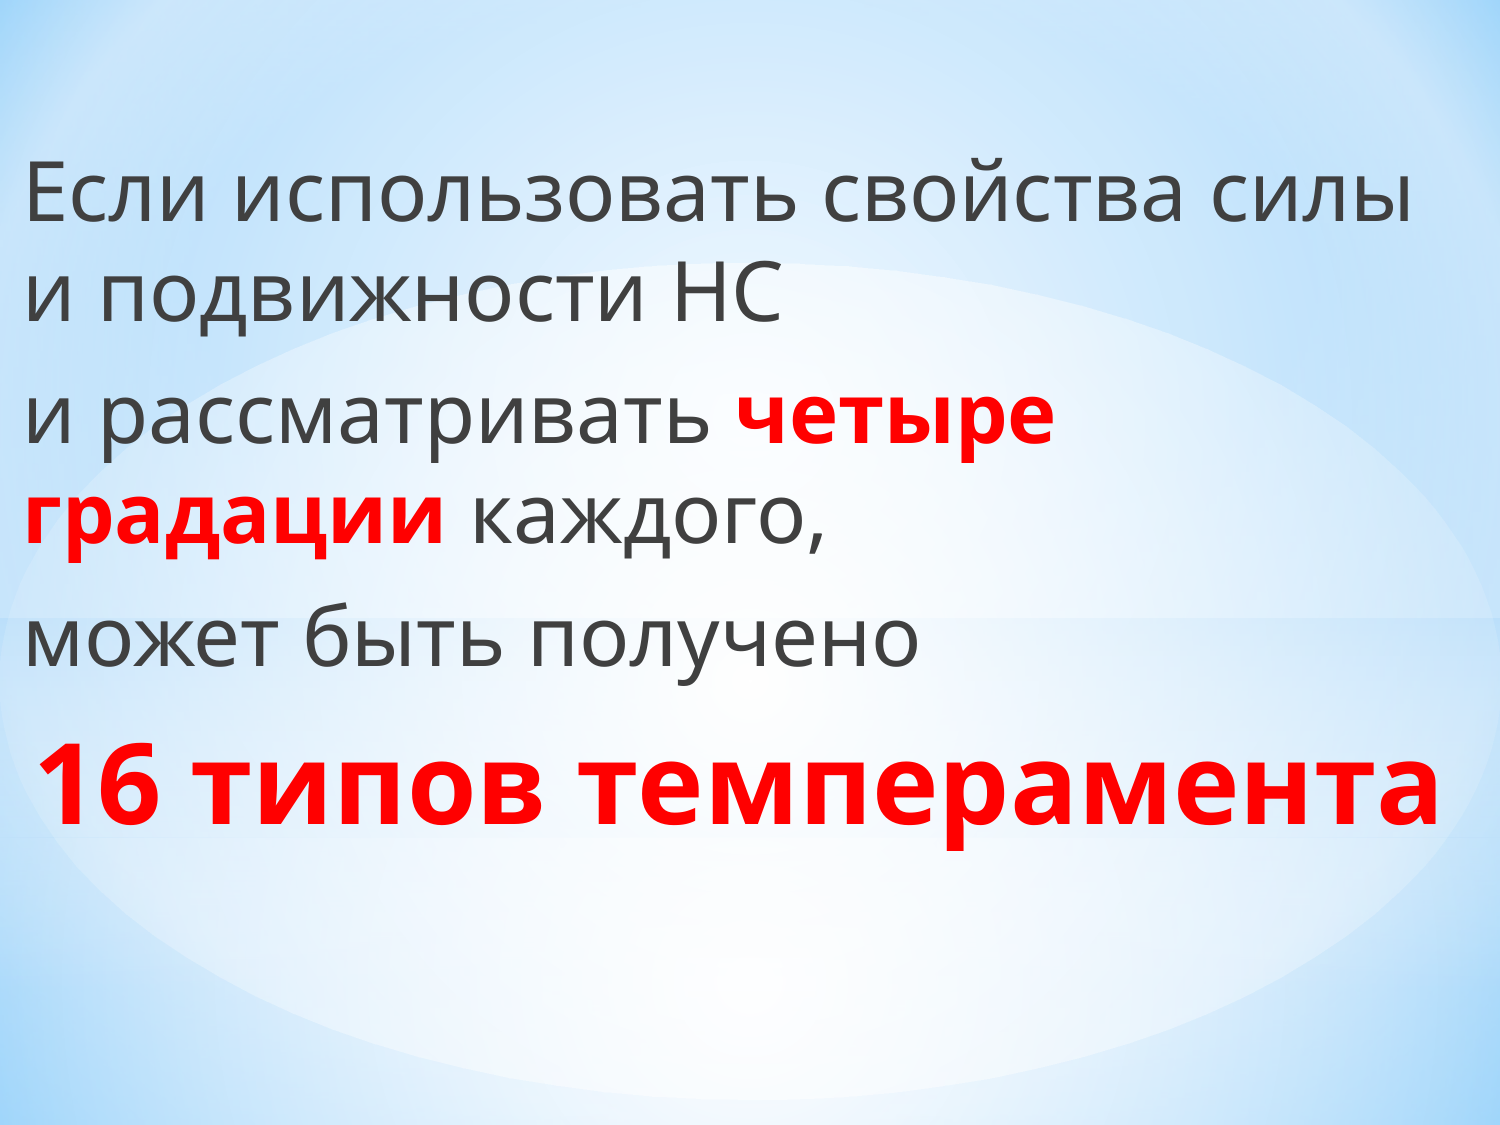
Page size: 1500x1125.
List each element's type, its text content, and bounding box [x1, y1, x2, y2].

list Если использовать свойства силы и подвижности НС и рассматривать четыре градации каждого, может быть получено 16 типов темперамента [0, 7, 1471, 1083]
